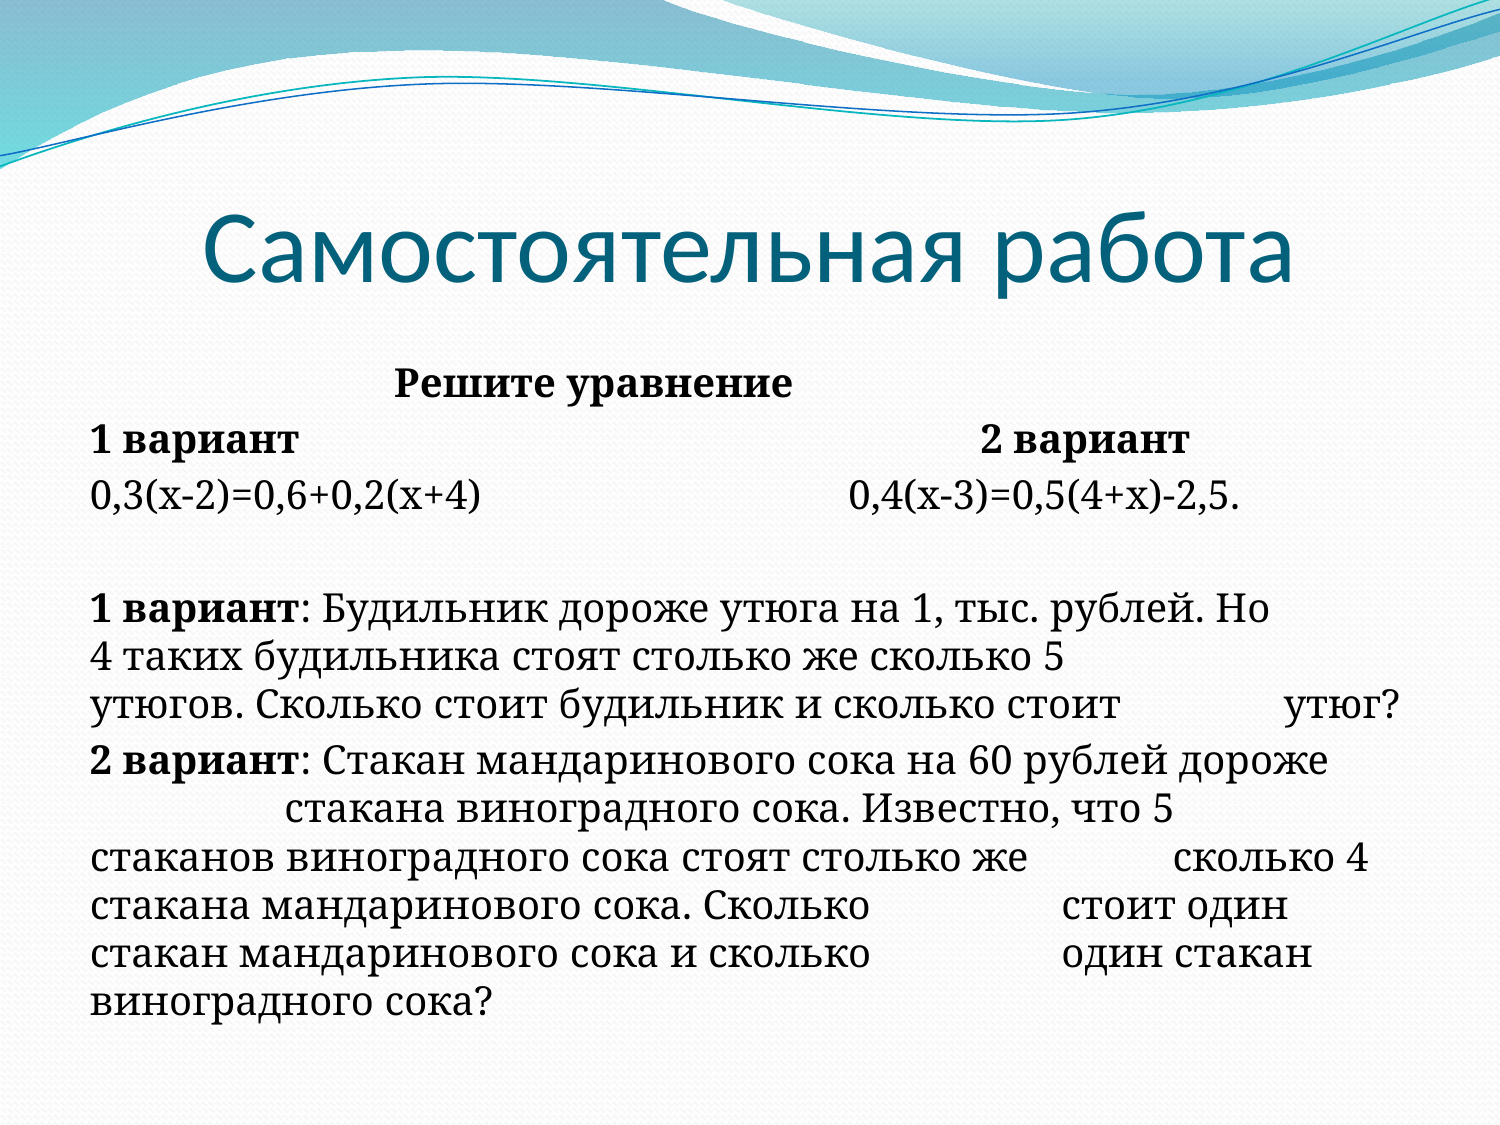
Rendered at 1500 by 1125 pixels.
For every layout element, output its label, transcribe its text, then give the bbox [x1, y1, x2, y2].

title Самостоятельная работа [75, 115, 1425, 303]
list Решите уравнение 1 вариант 2 вариант 0,3(х-2)=0,6+0,2(х+4) 0,4(х-3)=0,5(4+х)-2,5. 1 вариант: Будильник дороже утюга на 1, тыс. рублей. Но 4 таких будильника стоят столько же сколько 5 утюгов. Сколько стоит будильник и сколько стоит утюг? 2 вариант: Стакан мандаринового сока на 60 рублей дороже стакана виноградного сока. Известно, что 5 стаканов виноградного сока стоят столько же сколько 4 стакана мандаринового сока. Сколько стоит один стакан мандаринового сока и сколько один стакан виноградного сока? [75, 349, 1425, 1070]
